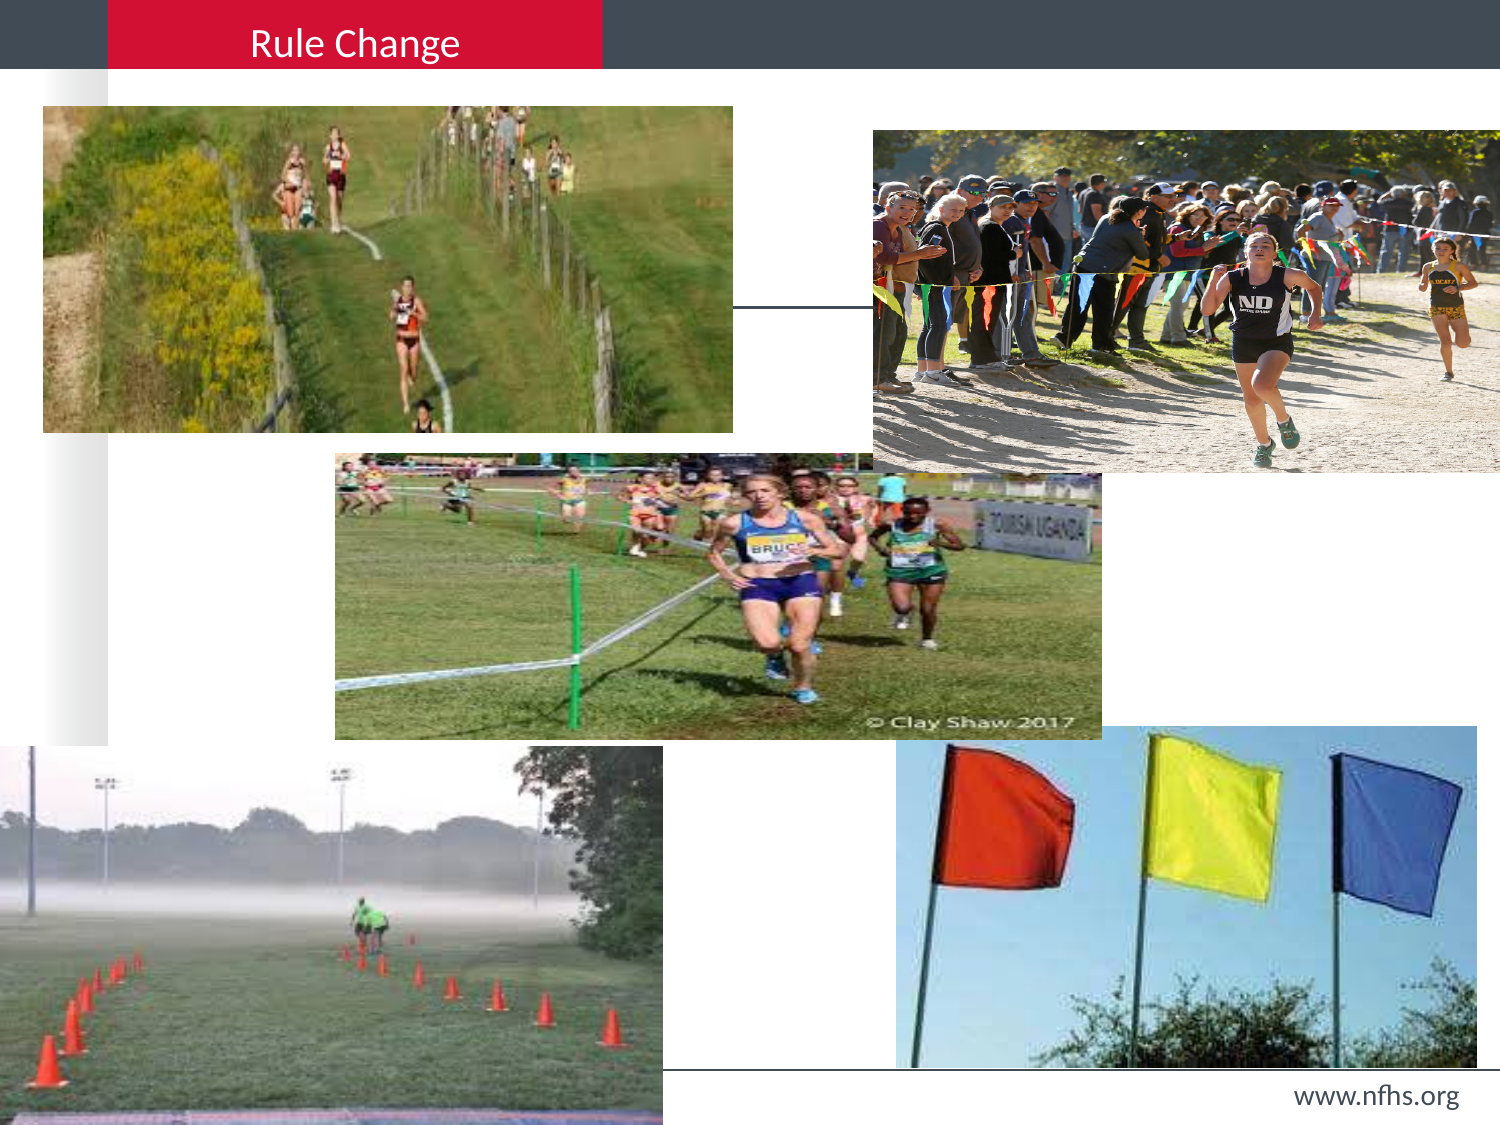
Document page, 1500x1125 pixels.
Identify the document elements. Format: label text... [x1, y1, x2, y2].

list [43, 105, 733, 433]
footer www.nfhs.org [1229, 1076, 1475, 1119]
picture [0, 746, 663, 1125]
picture [335, 130, 1500, 1068]
